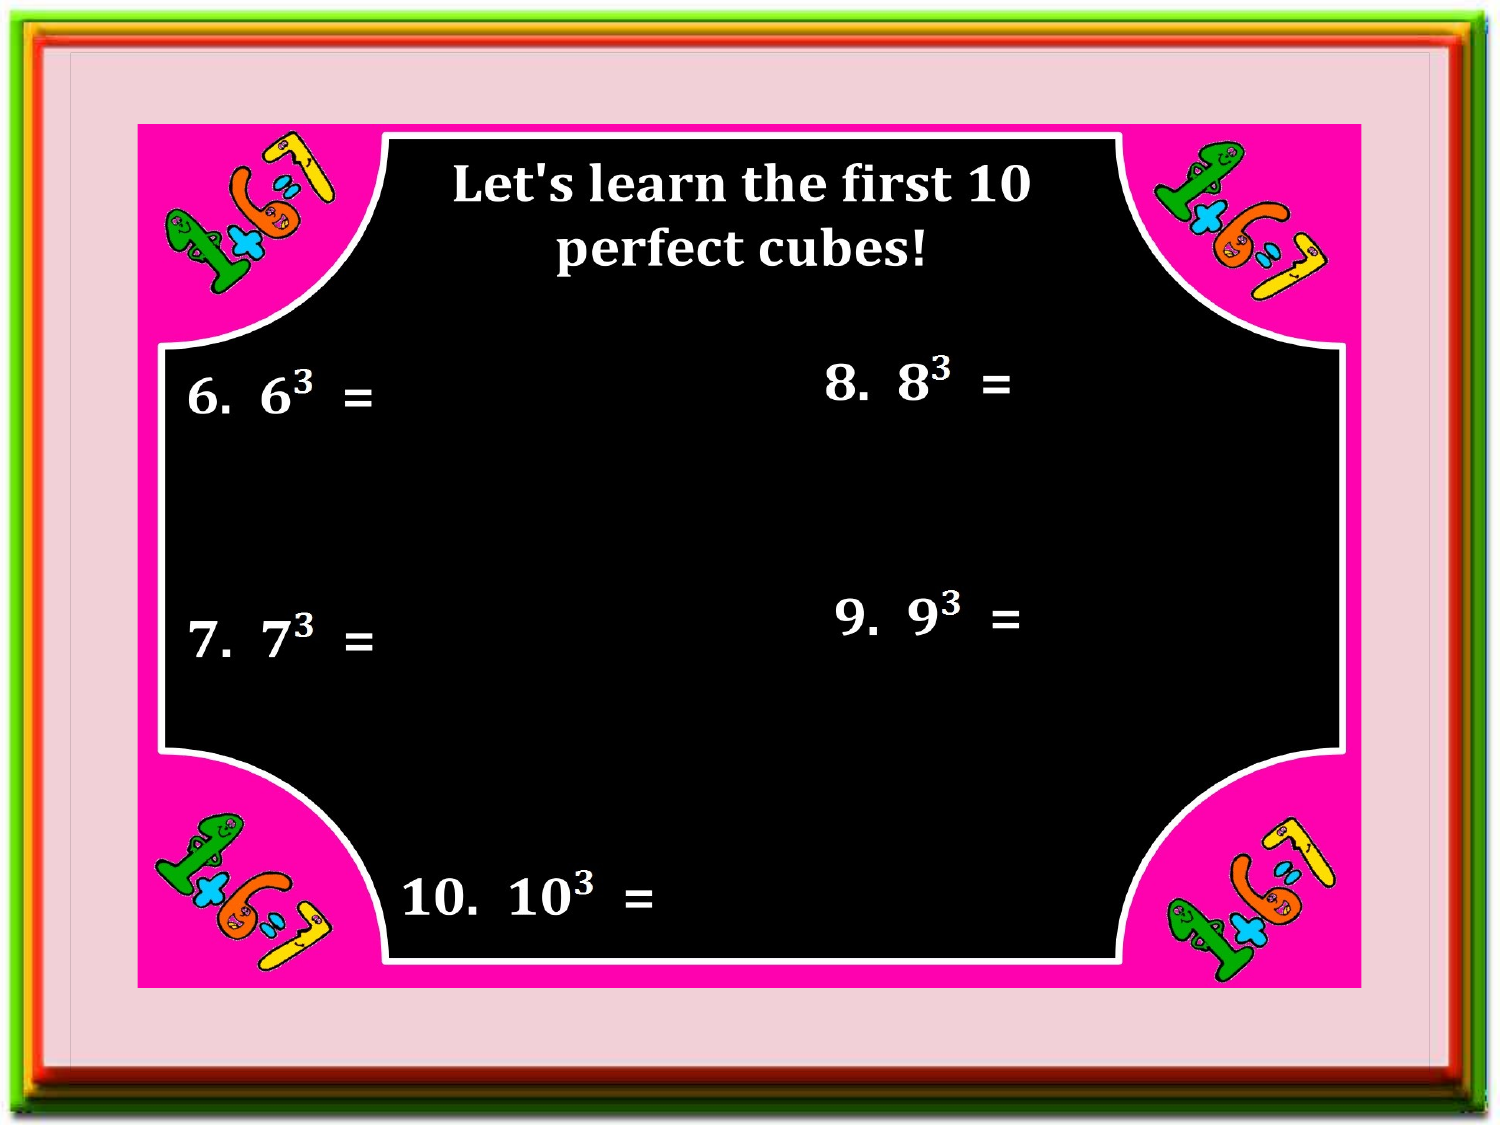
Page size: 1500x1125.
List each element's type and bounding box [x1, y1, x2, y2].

picture [0, 0, 1500, 1125]
text_box [137, 124, 1362, 988]
